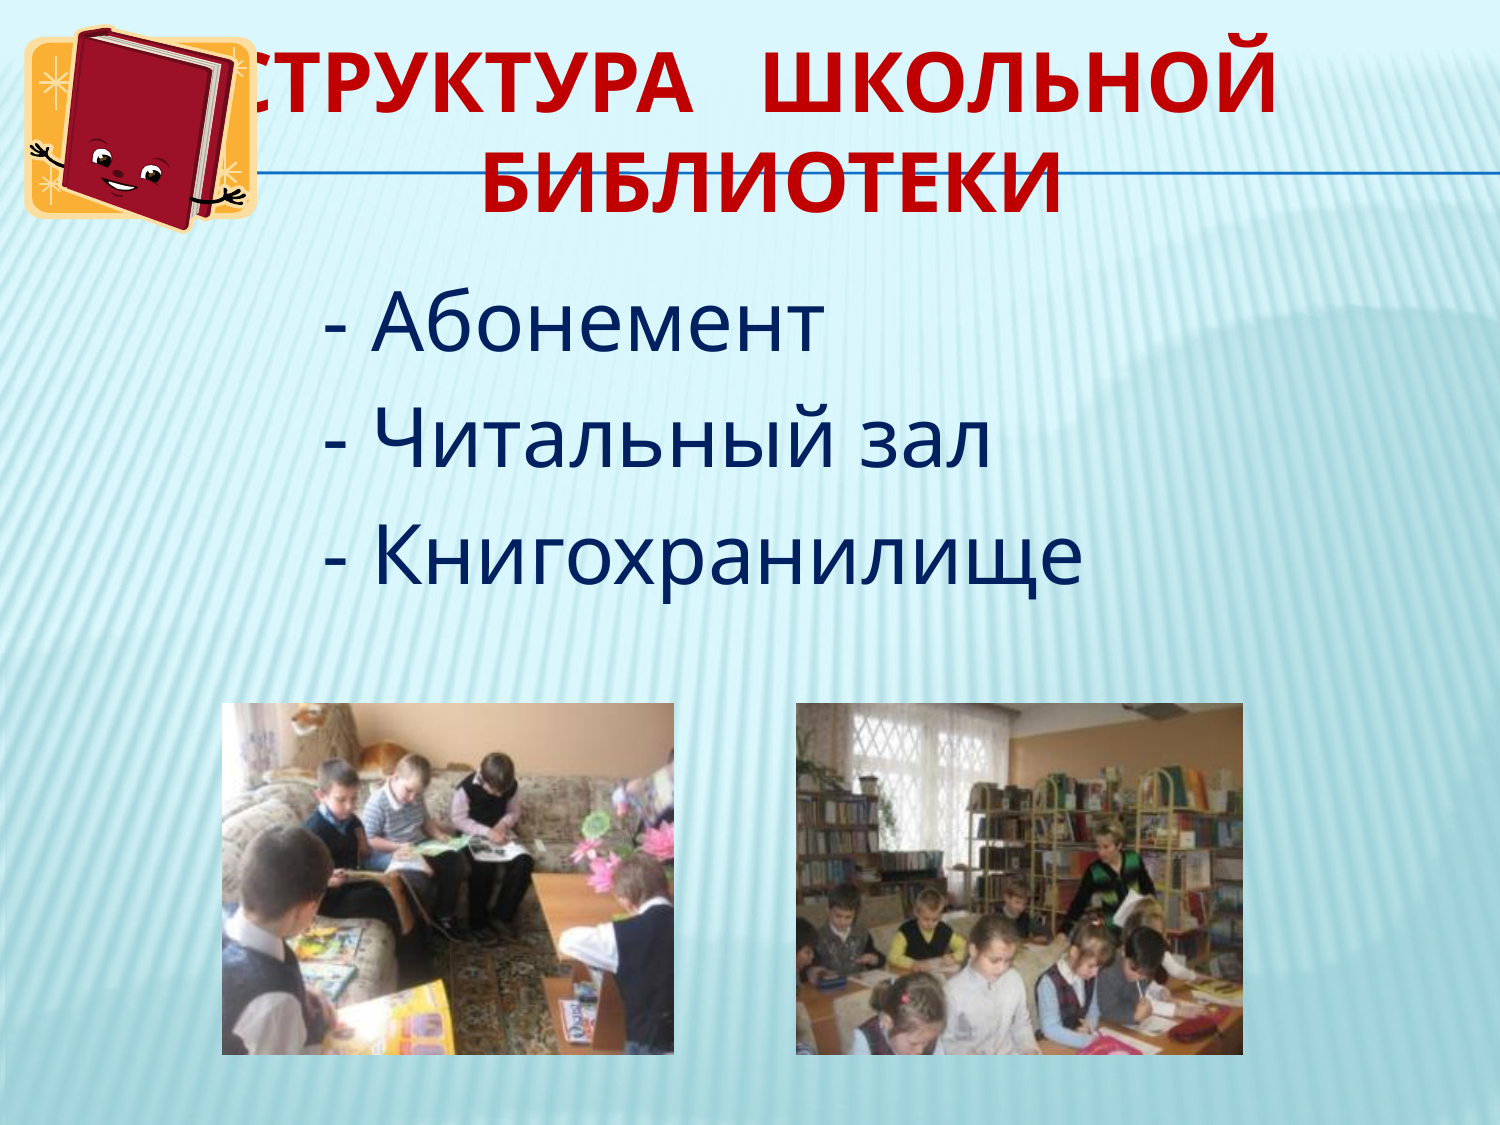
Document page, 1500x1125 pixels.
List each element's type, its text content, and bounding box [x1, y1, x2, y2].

picture [222, 702, 674, 1055]
picture [23, 23, 259, 235]
title Структура школьной библиотеки [259, 23, 1475, 235]
list - Абонемент - Читальный зал - Книгохранилище [46, 164, 1472, 951]
picture [796, 702, 1243, 1055]
